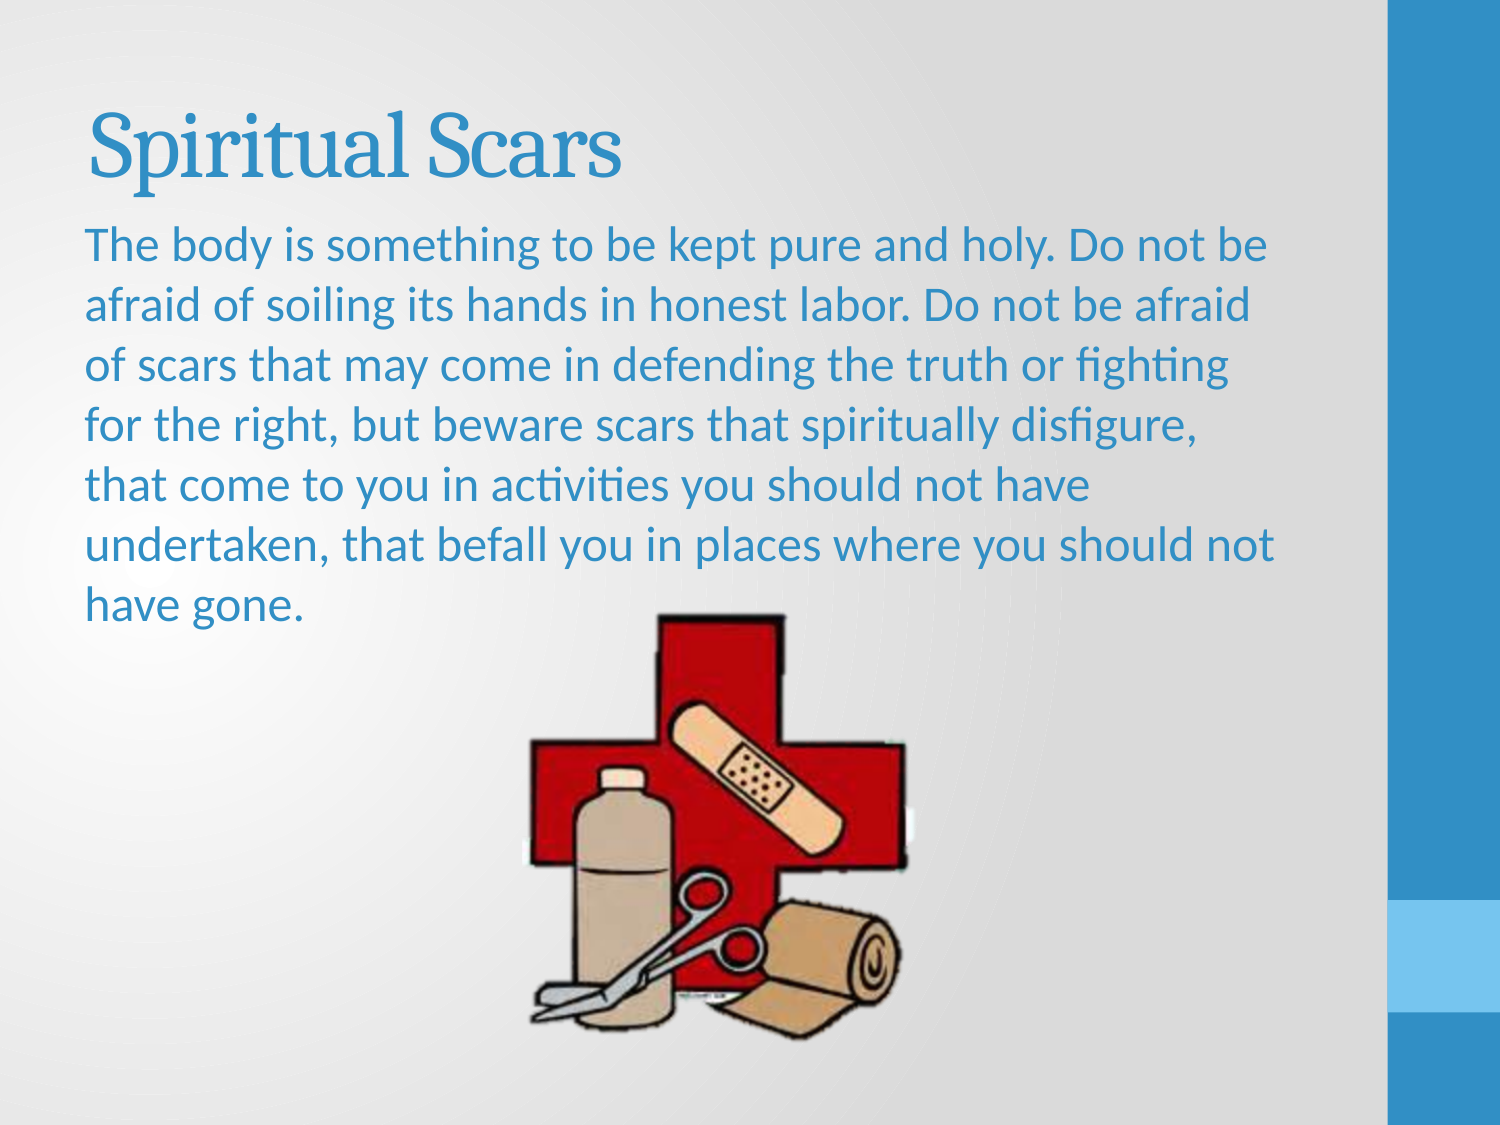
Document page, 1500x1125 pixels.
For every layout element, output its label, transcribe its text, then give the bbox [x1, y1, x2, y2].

list The body is something to be kept pure and holy. Do not be afraid of soiling its hands in honest labor. Do not be afraid of scars that may come in defending the truth or fighting for the right, but beware scars that spiritually disfigure, that come to you in activities you should not have undertaken, that befall you in places where you should not have gone. [50, 203, 1301, 650]
title Spiritual Scars [75, 45, 1325, 233]
picture [521, 606, 940, 1125]
